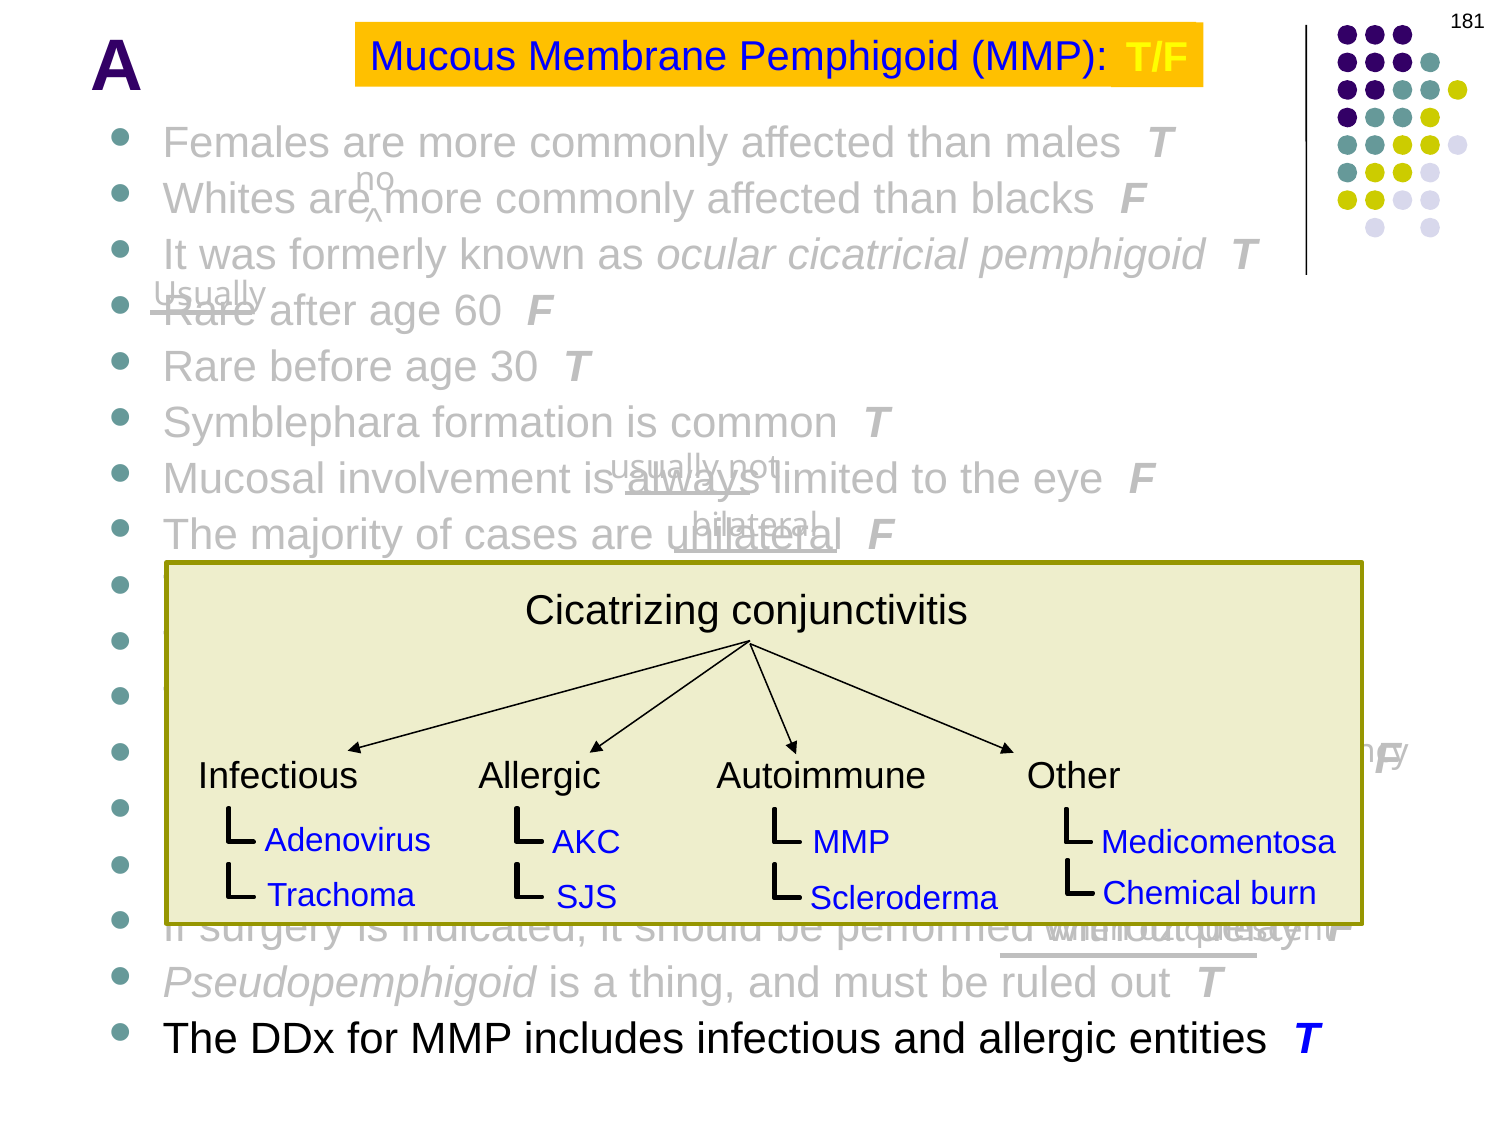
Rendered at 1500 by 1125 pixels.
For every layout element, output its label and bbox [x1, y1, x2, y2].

text_box [594, 437, 796, 494]
text_box [355, 21, 1204, 88]
text_box [138, 264, 282, 320]
text_box [339, 149, 411, 250]
text_box [676, 495, 834, 549]
slide_number [1149, 0, 1500, 75]
list [37, 112, 1463, 1100]
title [75, 20, 1313, 113]
text_box [164, 556, 1364, 956]
